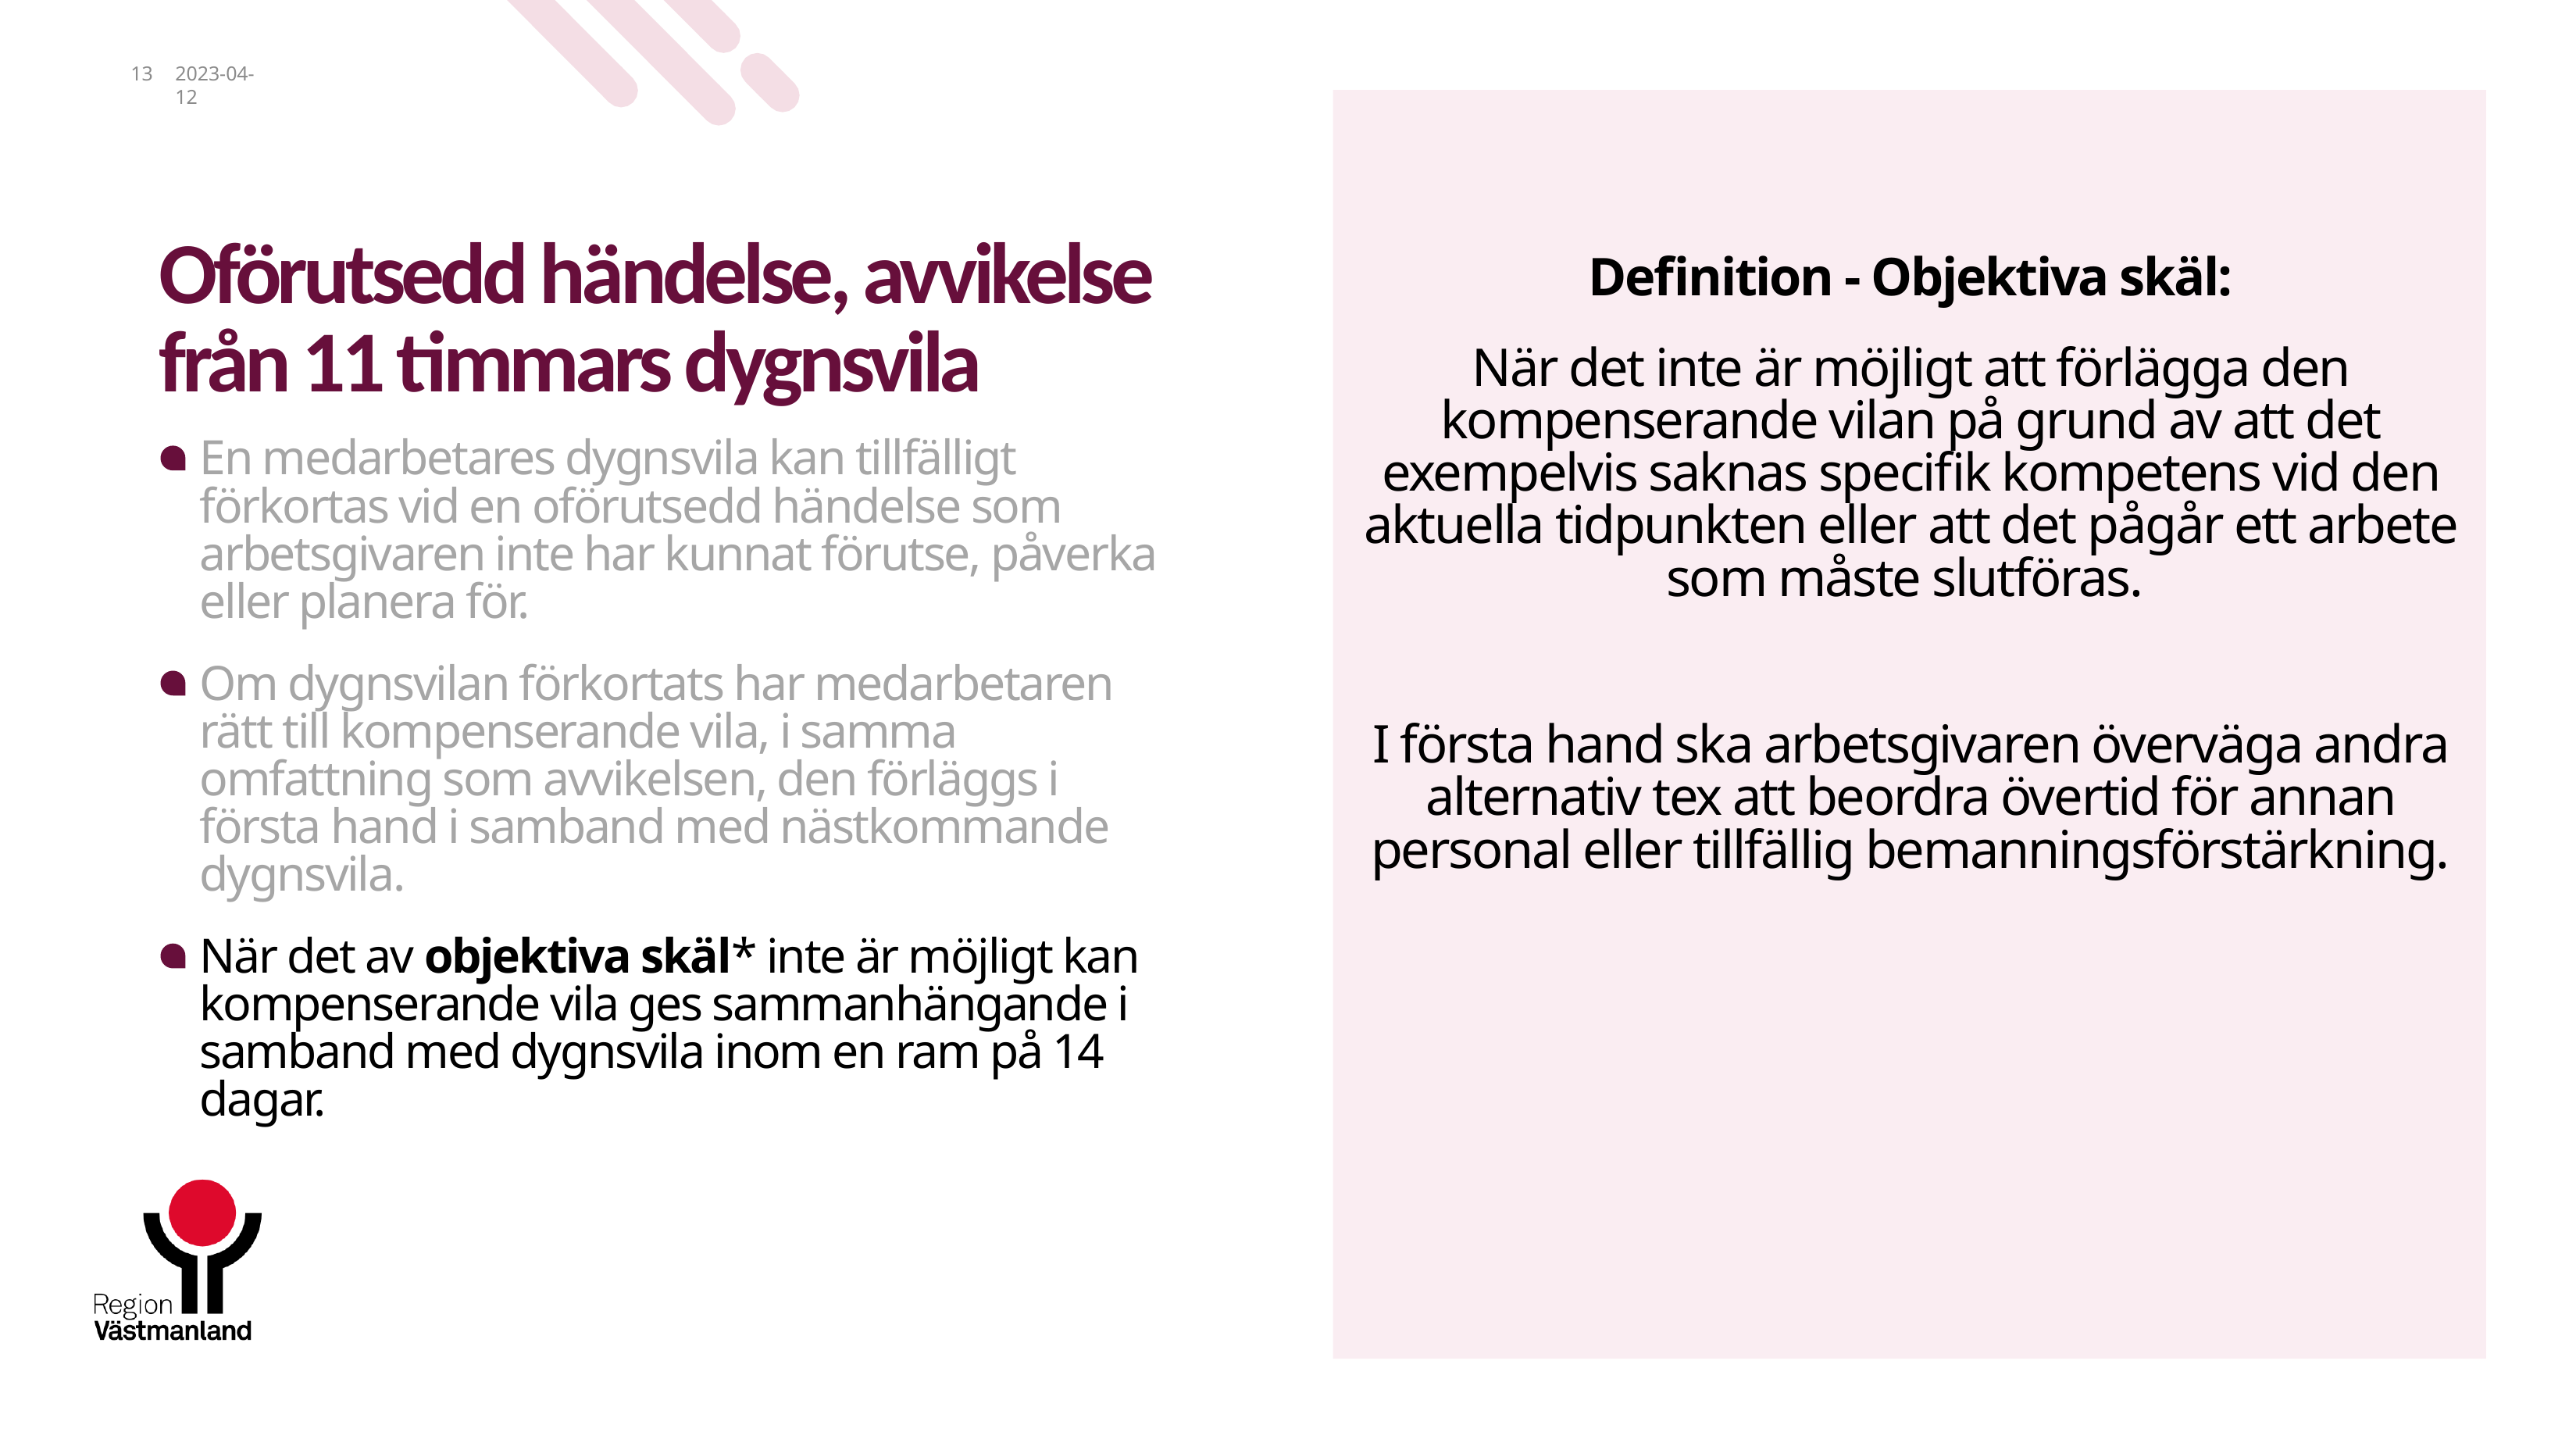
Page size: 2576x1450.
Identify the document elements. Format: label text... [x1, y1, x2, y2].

list En medarbetares dygnsvila kan tillfälligt förkortas vid en oförutsedd händelse som arbetsgivaren inte har kunnat förutse, påverka eller planera för. Om dygnsvilan förkortats har medarbetaren rätt till kompenserande vila, i samma omfattning som avvikelsen, den förläggs i första hand i samband med nästkommande dygnsvila. När det av objektiva skäl* inte är möjligt kan kompenserande vila ges sammanhängande i samband med dygnsvila inom en ram på 14 dagar. [159, 437, 1163, 1129]
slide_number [175, 61, 277, 86]
picture [66, 1127, 322, 1382]
slide_number 13 [107, 61, 154, 86]
title Oförutsedd händelse, avvikelse från 11 timmars dygnsvila [159, 157, 1163, 420]
list Definition - Objektiva skäl: När det inte är möjligt att förlägga den kompenserande vilan på grund av att det exempelvis saknas specifik kompetens vid den aktuella tidpunkten eller att det pågår ett arbete som måste slutföras. I första hand ska arbetsgivaren överväga andra alternativ tex att beordra övertid för annan personal eller tillfällig bemanningsförstärkning. [1333, 254, 2488, 963]
